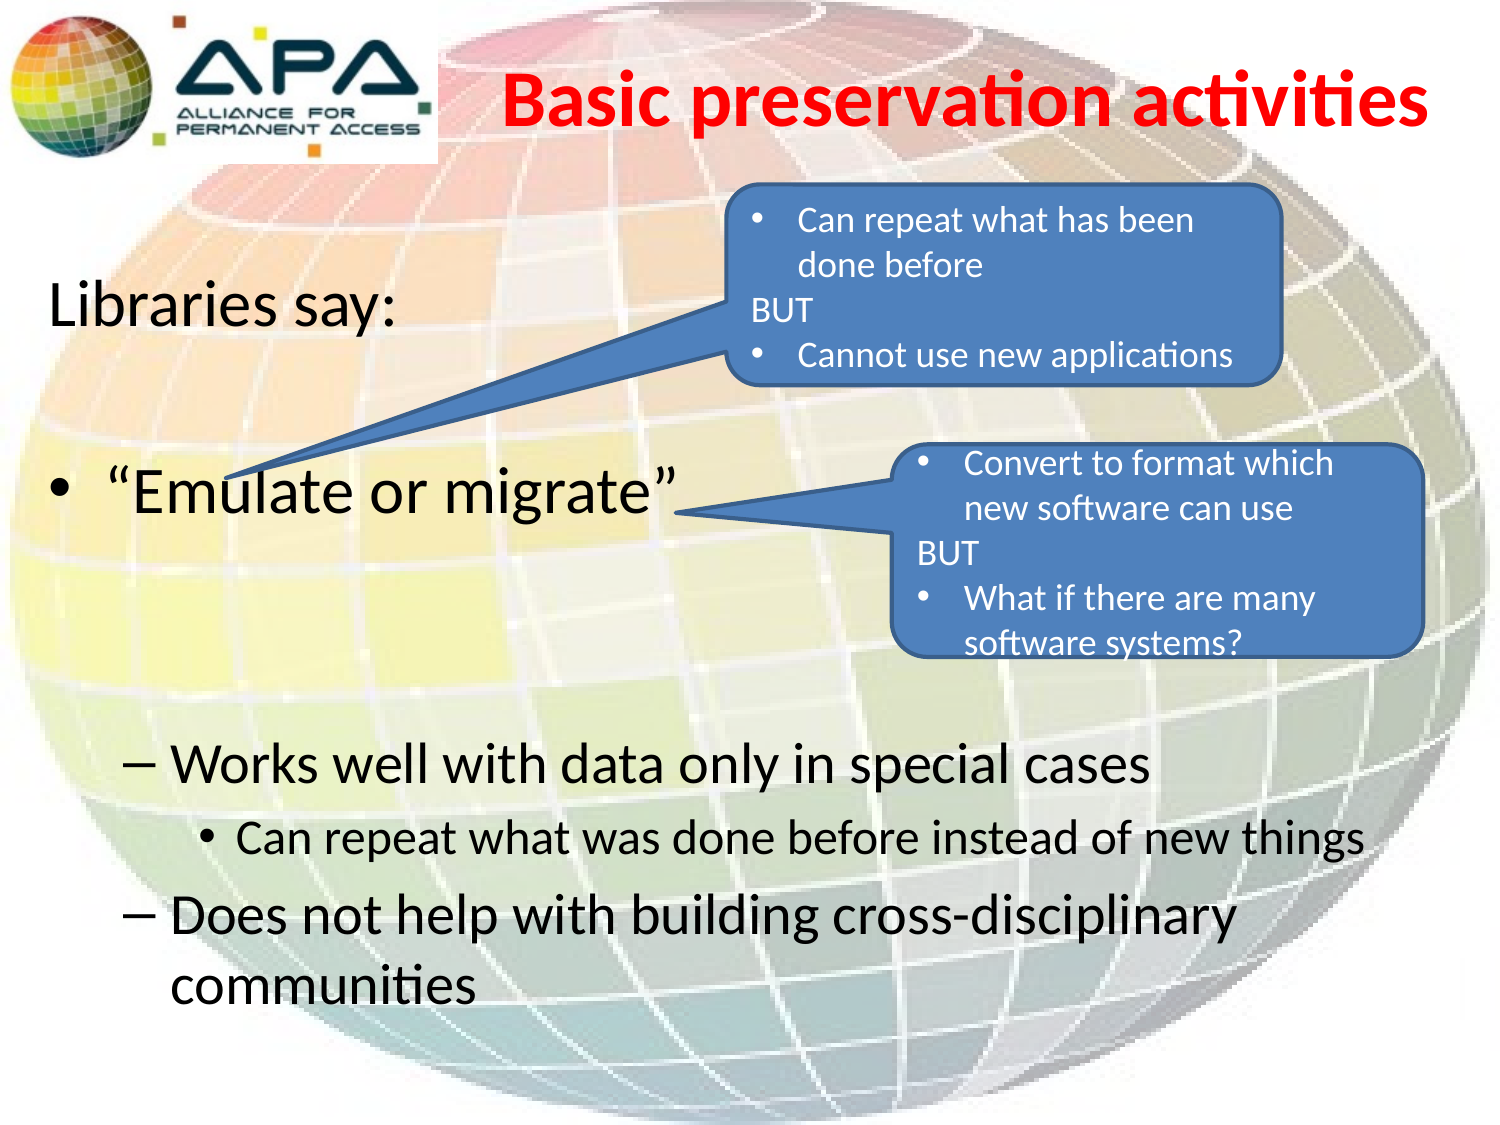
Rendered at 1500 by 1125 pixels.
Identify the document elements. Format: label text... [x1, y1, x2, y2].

picture [0, 0, 432, 164]
title Basic preservation activities [432, 0, 1500, 188]
text_box Convert to format which new software can use BUT What if there are many software systems? [673, 442, 1426, 660]
text_box Can repeat what has been done before BUT Cannot use new applications [223, 182, 1284, 481]
list Libraries say: “Emulate or migrate” Works well with data only in special cases Can repeat what was done before instead of new things Does not help with building cross-disciplinary communities [33, 251, 1473, 1071]
